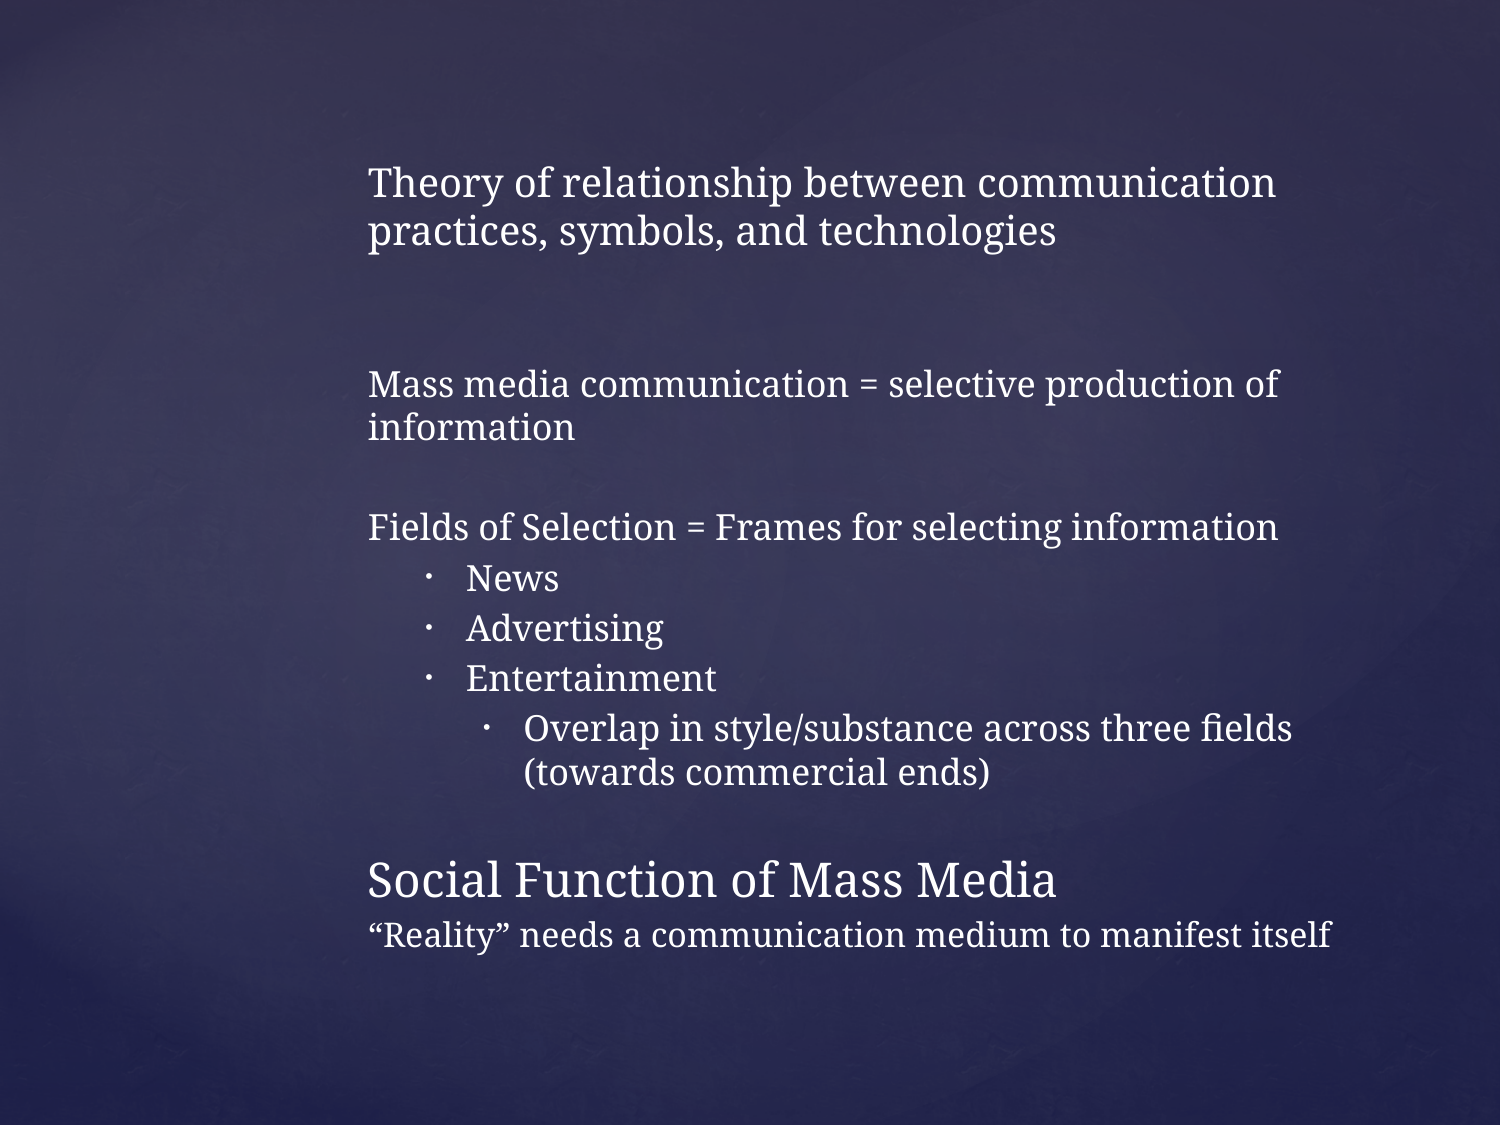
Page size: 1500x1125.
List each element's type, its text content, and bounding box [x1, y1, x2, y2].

list Theory of relationship between communication practices, symbols, and technologies Mass media communication = selective production of information Fields of Selection = Frames for selecting information News Advertising Entertainment Overlap in style/substance across three fields (towards commercial ends) Social Function of Mass Media “Reality” needs a communication medium to manifest itself [350, 149, 1350, 1050]
